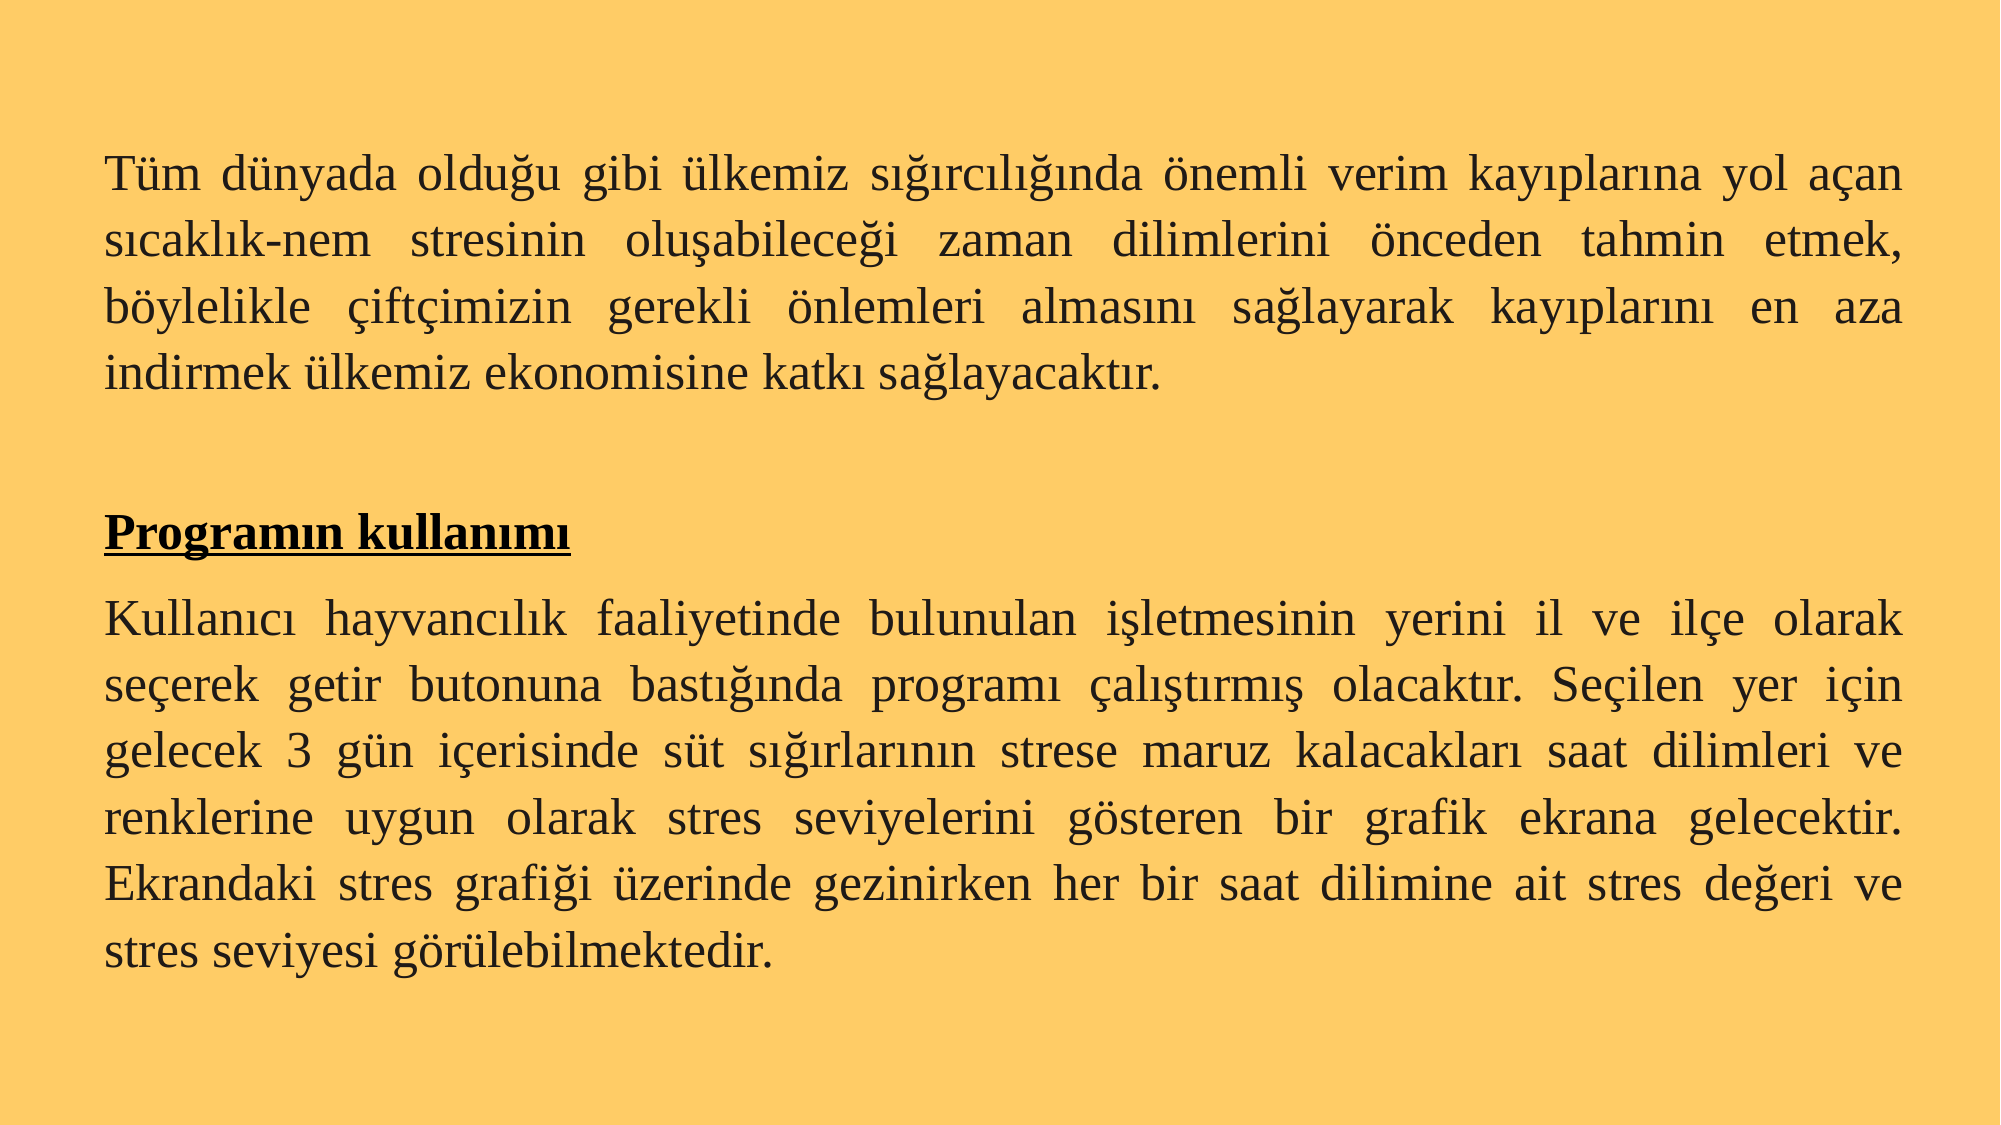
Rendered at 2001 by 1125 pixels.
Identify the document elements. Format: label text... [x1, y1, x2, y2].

list Tüm dünyada olduğu gibi ülkemiz sığırcılığında önemli verim kayıplarına yol açan sıcaklık-nem stresinin oluşabileceği zaman dilimlerini önceden tahmin etmek, böylelikle çiftçimizin gerekli önlemleri almasını sağlayarak kayıplarını en aza indirmek ülkemiz ekonomisine katkı sağlayacaktır. Programın kullanımı Kullanıcı hayvancılık faaliyetinde bulunulan işletmesinin yerini il ve ilçe olarak seçerek getir butonuna bastığında programı çalıştırmış olacaktır. Seçilen yer için gelecek 3 gün içerisinde süt sığırlarının strese maruz kalacakları saat dilimleri ve renklerine uygun olarak stres seviyelerini gösteren bir grafik ekrana gelecektir. Ekrandaki stres grafiği üzerinde gezinirken her bir saat dilimine ait stres değeri ve stres seviyesi görülebilmektedir. [89, 126, 1922, 989]
